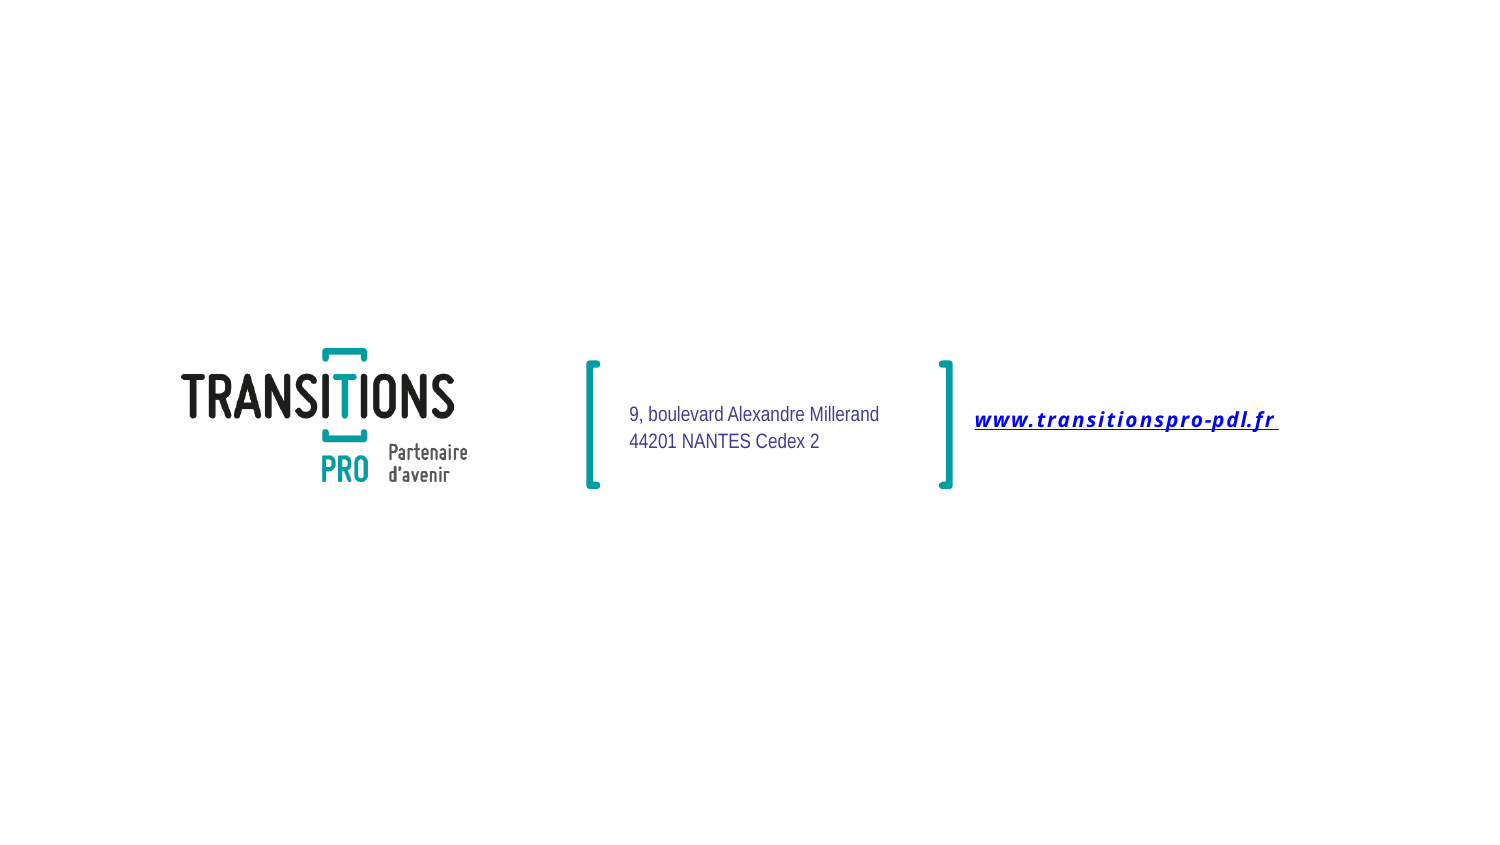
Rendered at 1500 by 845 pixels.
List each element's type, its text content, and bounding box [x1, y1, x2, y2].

text_box 9, boulevard Alexandre Millerand 44201 NANTES Cedex 2 [628, 398, 911, 454]
picture [181, 348, 467, 482]
text_box [586, 360, 601, 489]
text_box [938, 360, 953, 489]
text_box www.transitionspro-pdl.fr [973, 405, 1342, 435]
